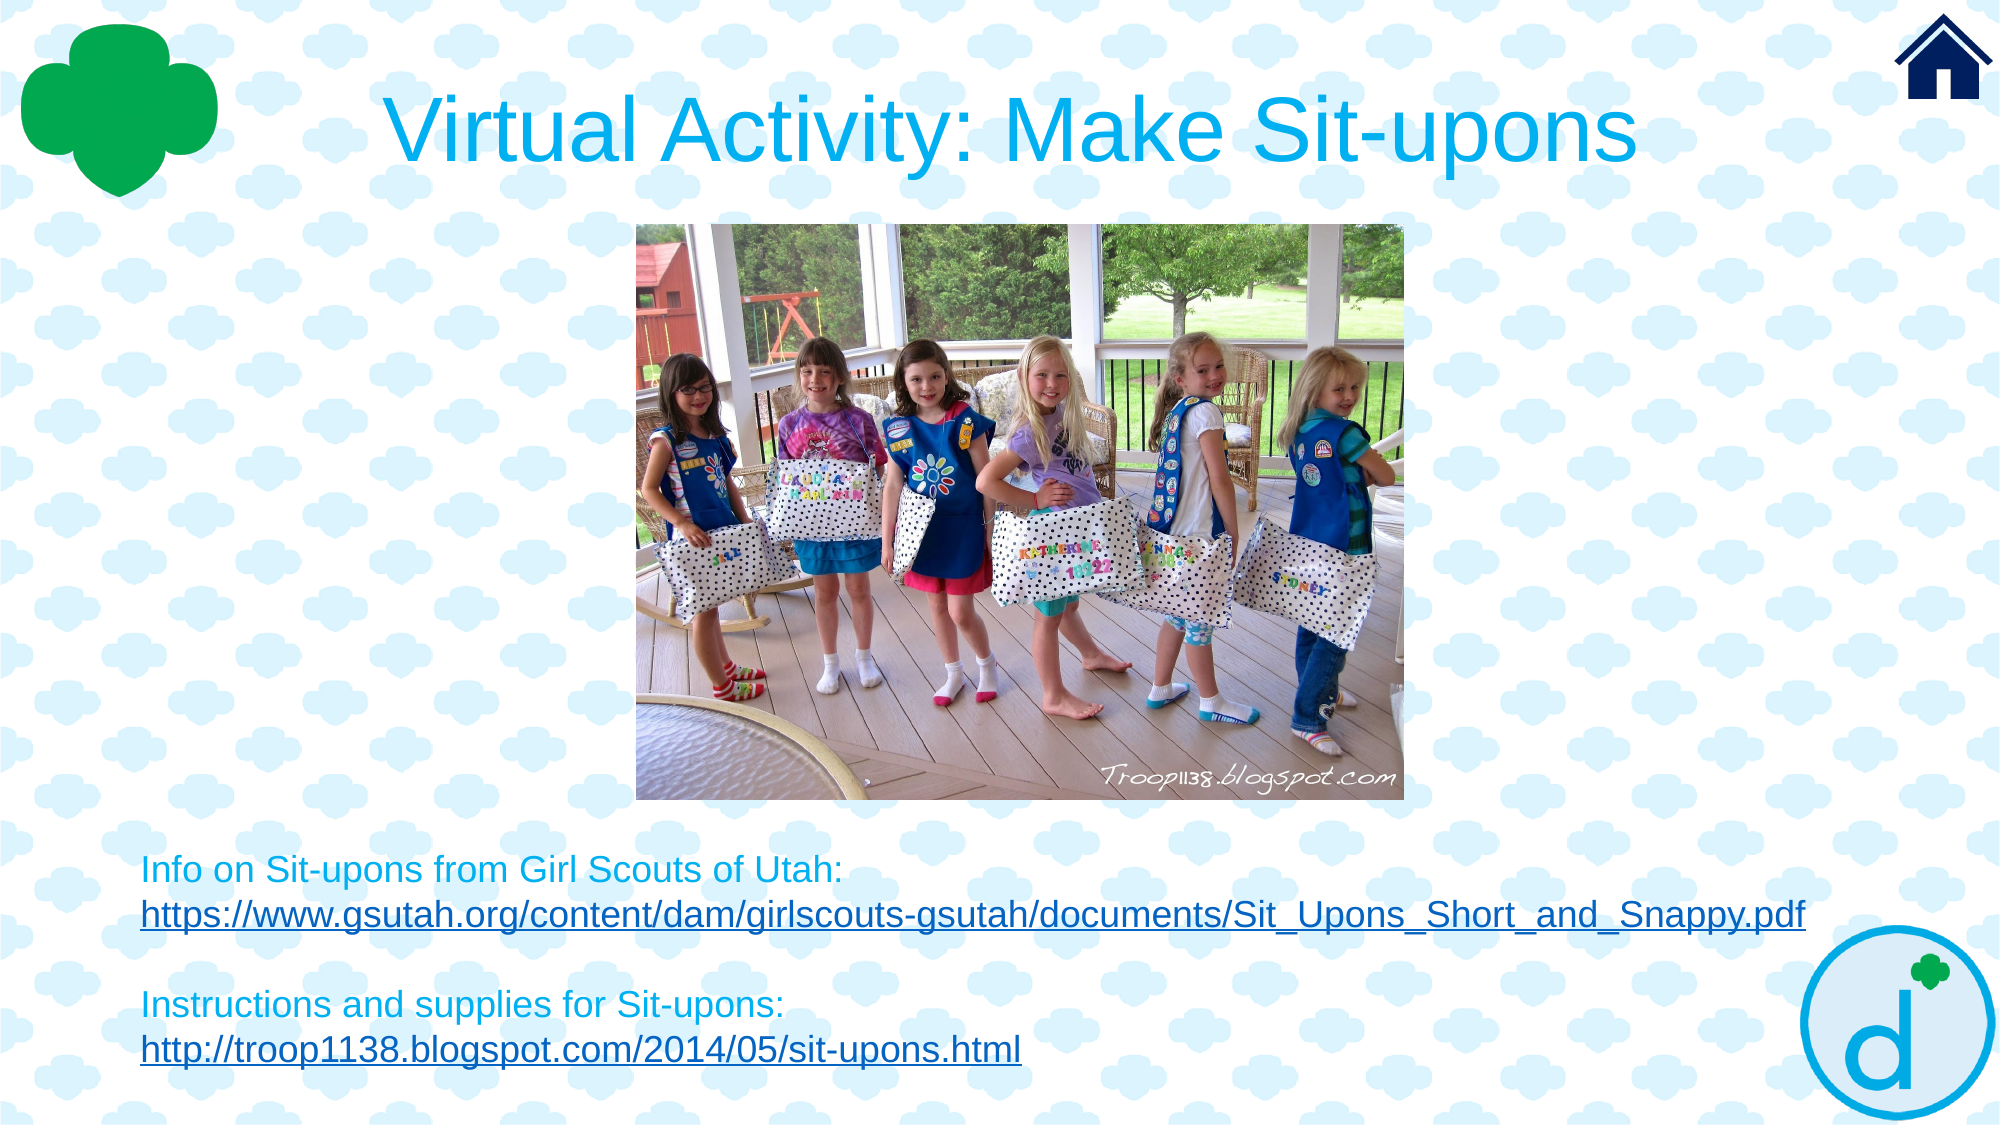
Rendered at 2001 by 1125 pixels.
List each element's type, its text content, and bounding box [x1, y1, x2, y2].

title Virtual Activity: Make Sit-upons [149, 22, 1875, 241]
text_box Info on Sit-upons from Girl Scouts of Utah: https://www.gsutah.org/content/dam/girlscouts-gsutah/documents/Sit_Upons_Short_and_Snappy.pdf Instructions and supplies for Sit-upons: http://troop1138.blogspot.com/2014/05/sit-upons.html [125, 837, 2000, 1122]
picture [0, 0, 2001, 1125]
